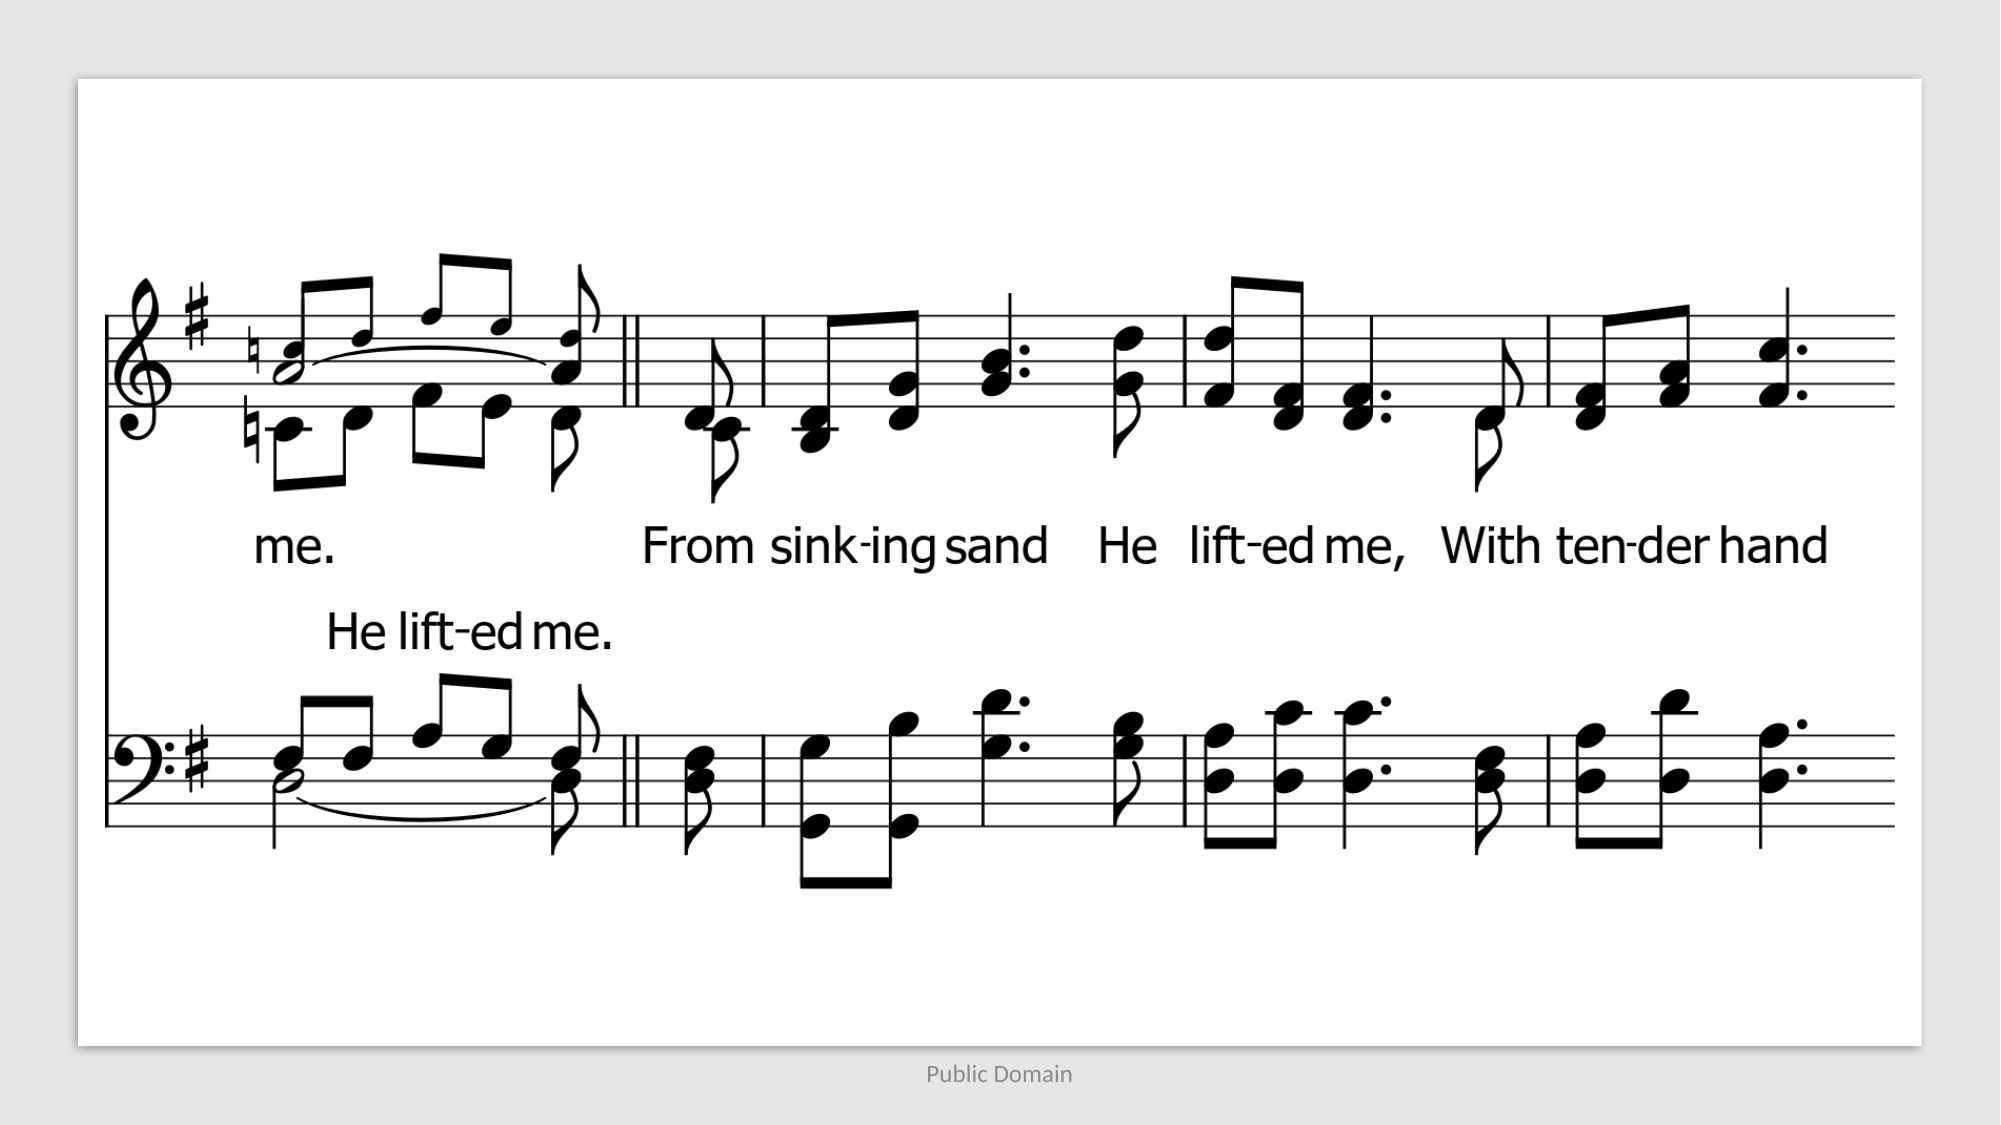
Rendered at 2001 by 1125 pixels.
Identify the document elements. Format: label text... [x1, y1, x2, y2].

text_box [0, 0, 2000, 1125]
text_box [77, 78, 1923, 1047]
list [105, 227, 1895, 898]
footer Public Domain [662, 1042, 1338, 1103]
